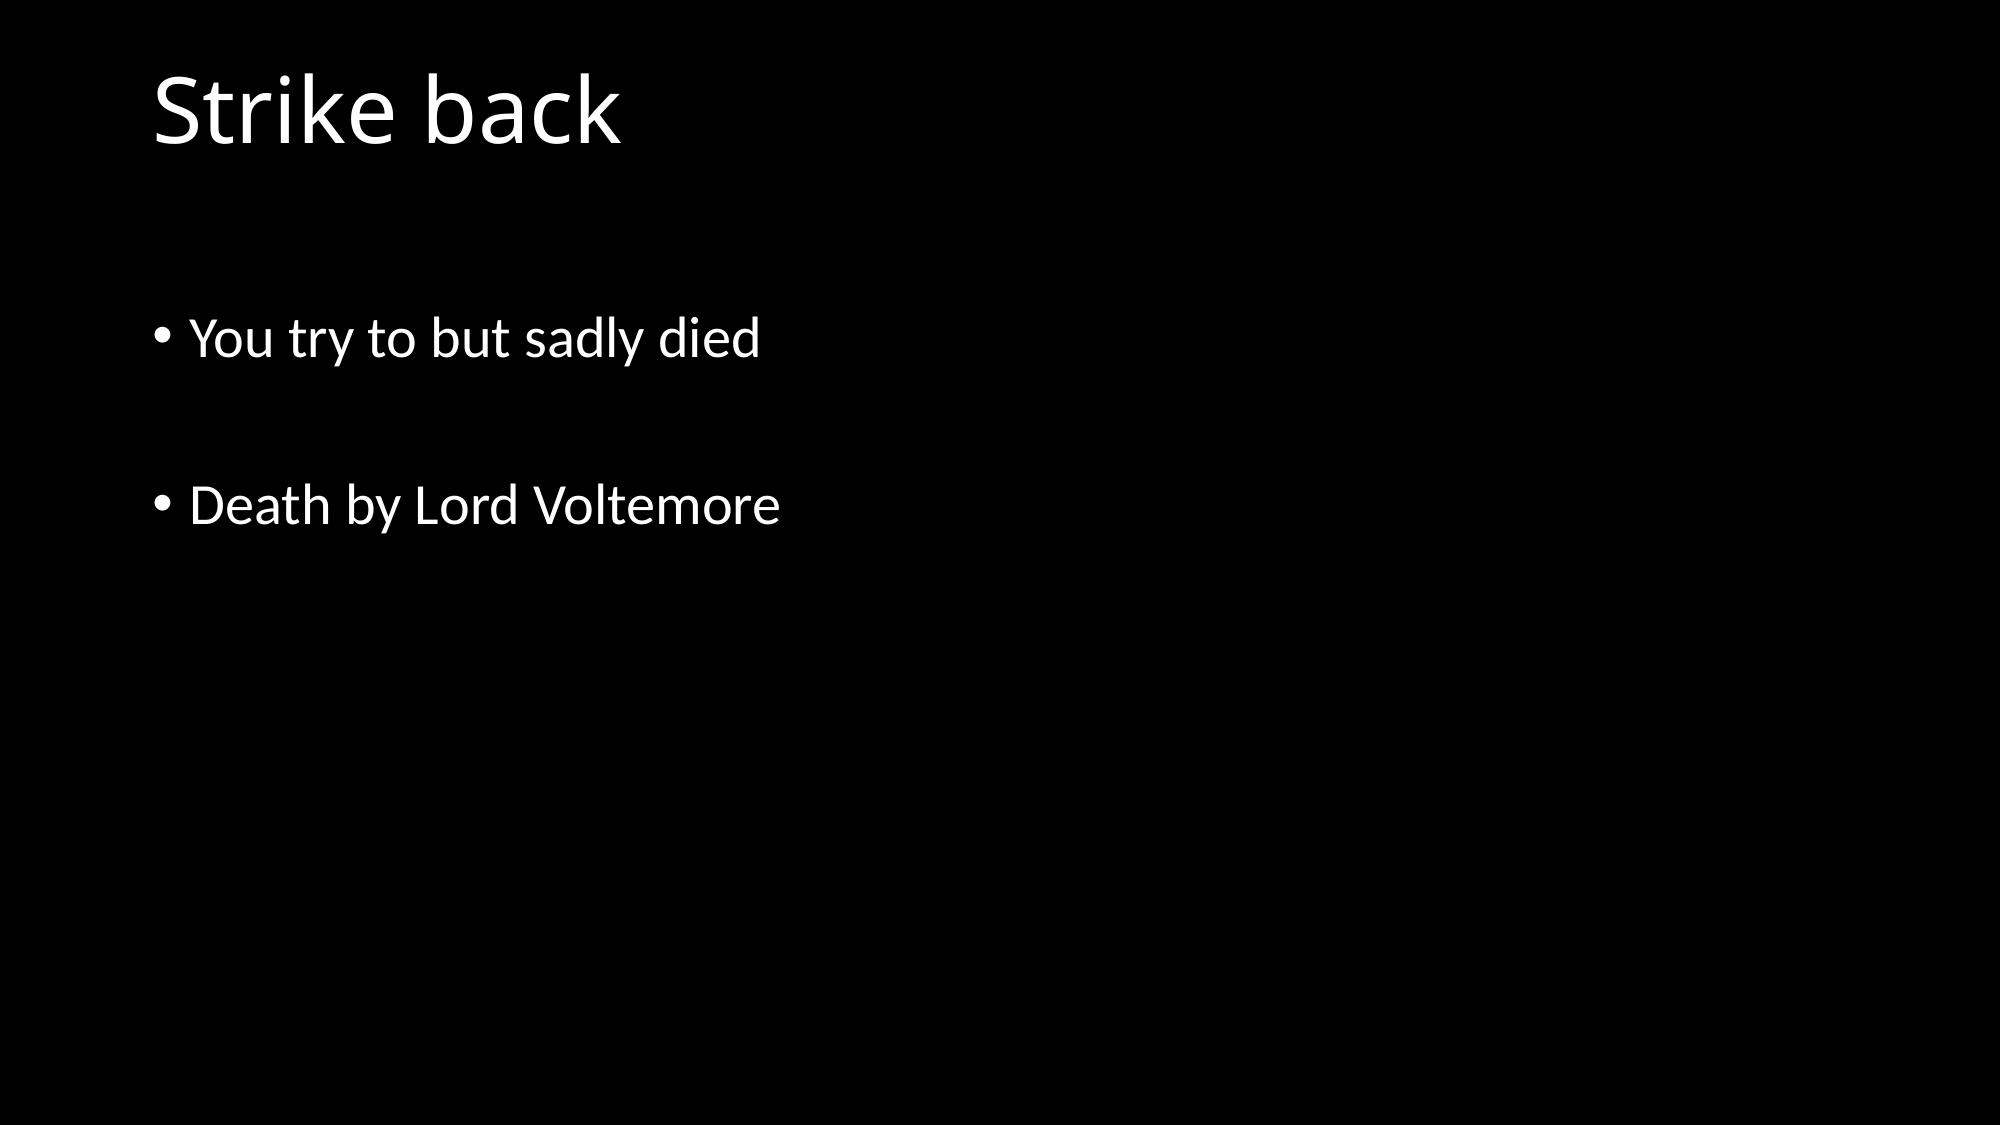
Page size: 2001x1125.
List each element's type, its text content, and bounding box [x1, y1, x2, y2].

list You try to but sadly died Death by Lord Voltemore [137, 299, 1863, 1014]
title Strike back [137, 59, 1863, 278]
